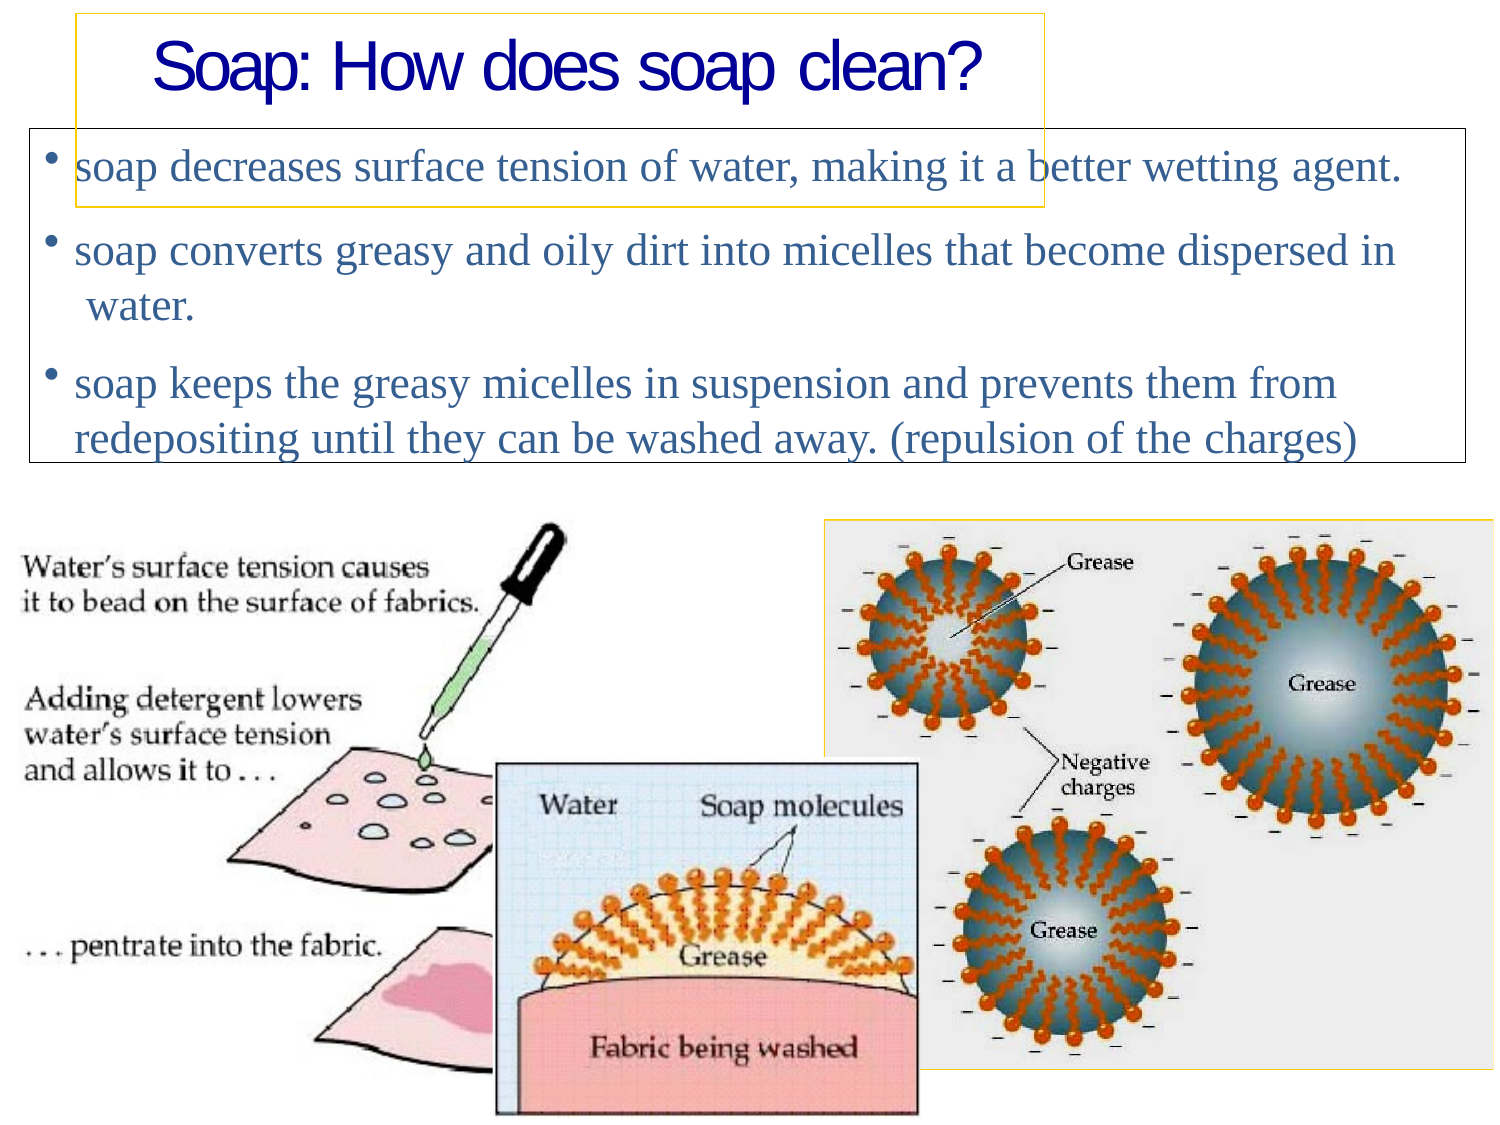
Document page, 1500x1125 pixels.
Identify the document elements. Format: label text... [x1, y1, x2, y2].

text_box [18, 518, 921, 1118]
text_box [921, 519, 1494, 1070]
title Soap: How does soap clean? [76, 13, 1045, 207]
text_box soap decreases surface tension of water, making it a better wetting agent. soap converts greasy and oily dirt into micelles that become dispersed in water. soap keeps the greasy micelles in suspension and prevents them from redepositing until they can be washed away. (repulsion of the charges) [29, 128, 1466, 463]
